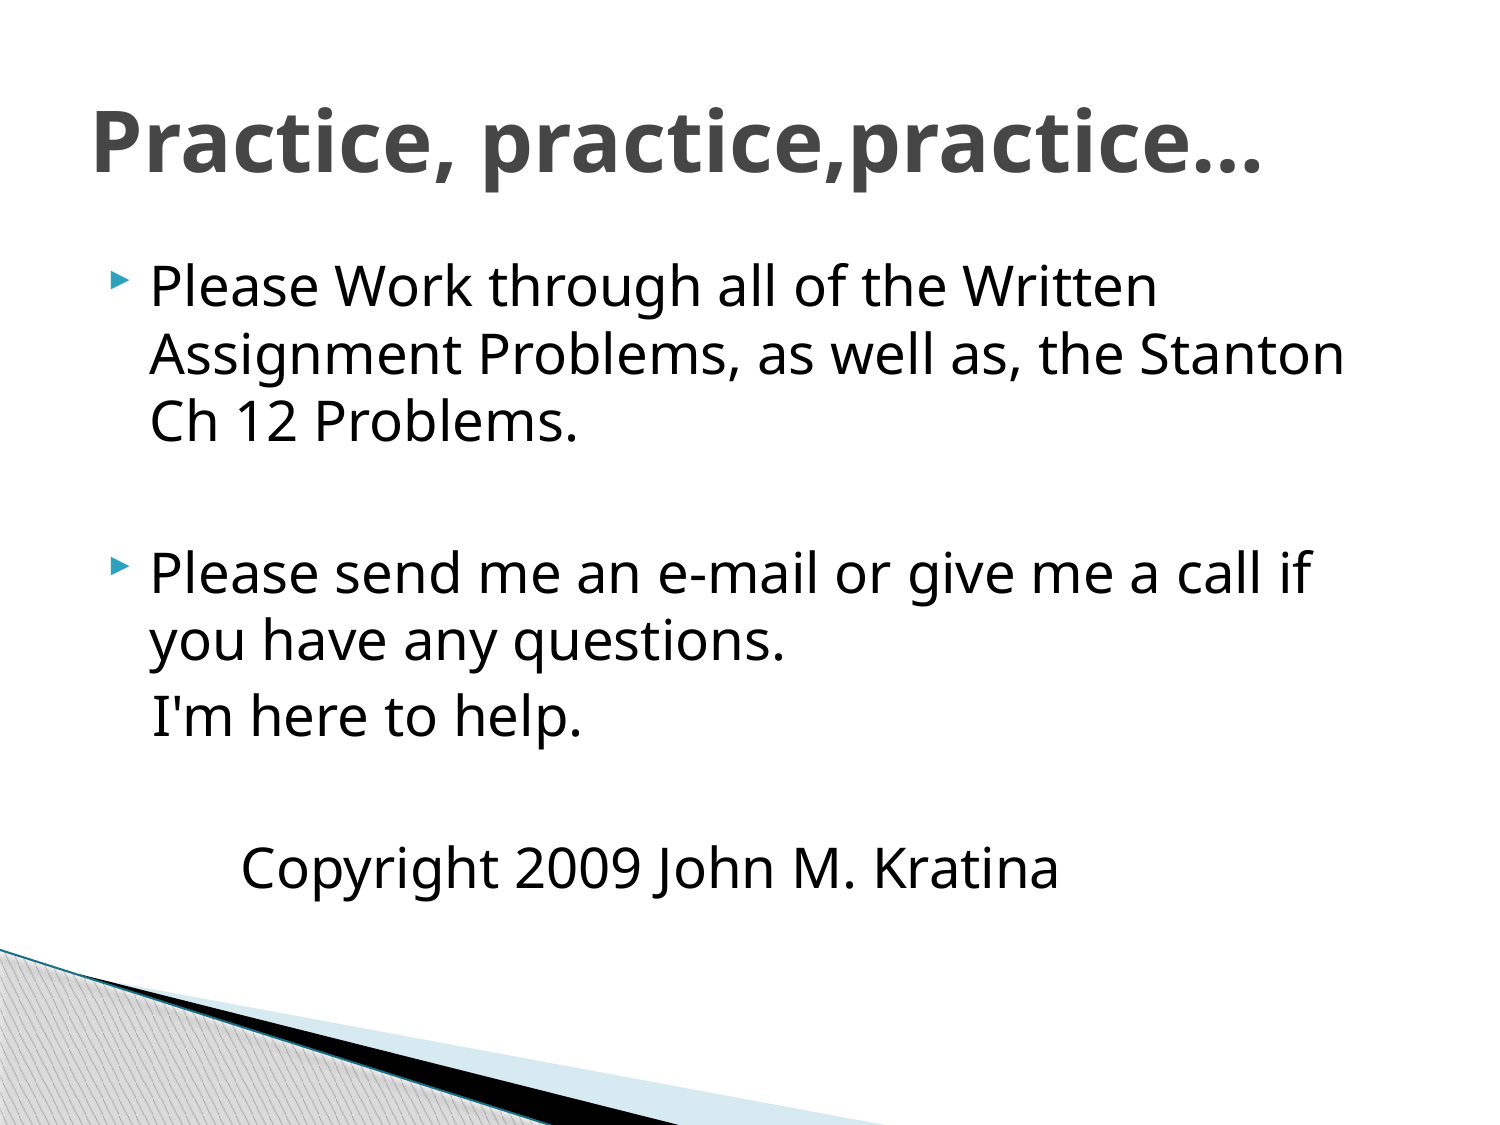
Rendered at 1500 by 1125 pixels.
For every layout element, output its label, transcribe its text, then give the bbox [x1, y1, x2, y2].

list Please Work through all of the Written Assignment Problems, as well as, the Stanton Ch 12 Problems. Please send me an e-mail or give me a call if you have any questions. I'm here to help. Copyright 2009 John M. Kratina [75, 243, 1425, 986]
title Practice, practice,practice… [75, 45, 1425, 233]
